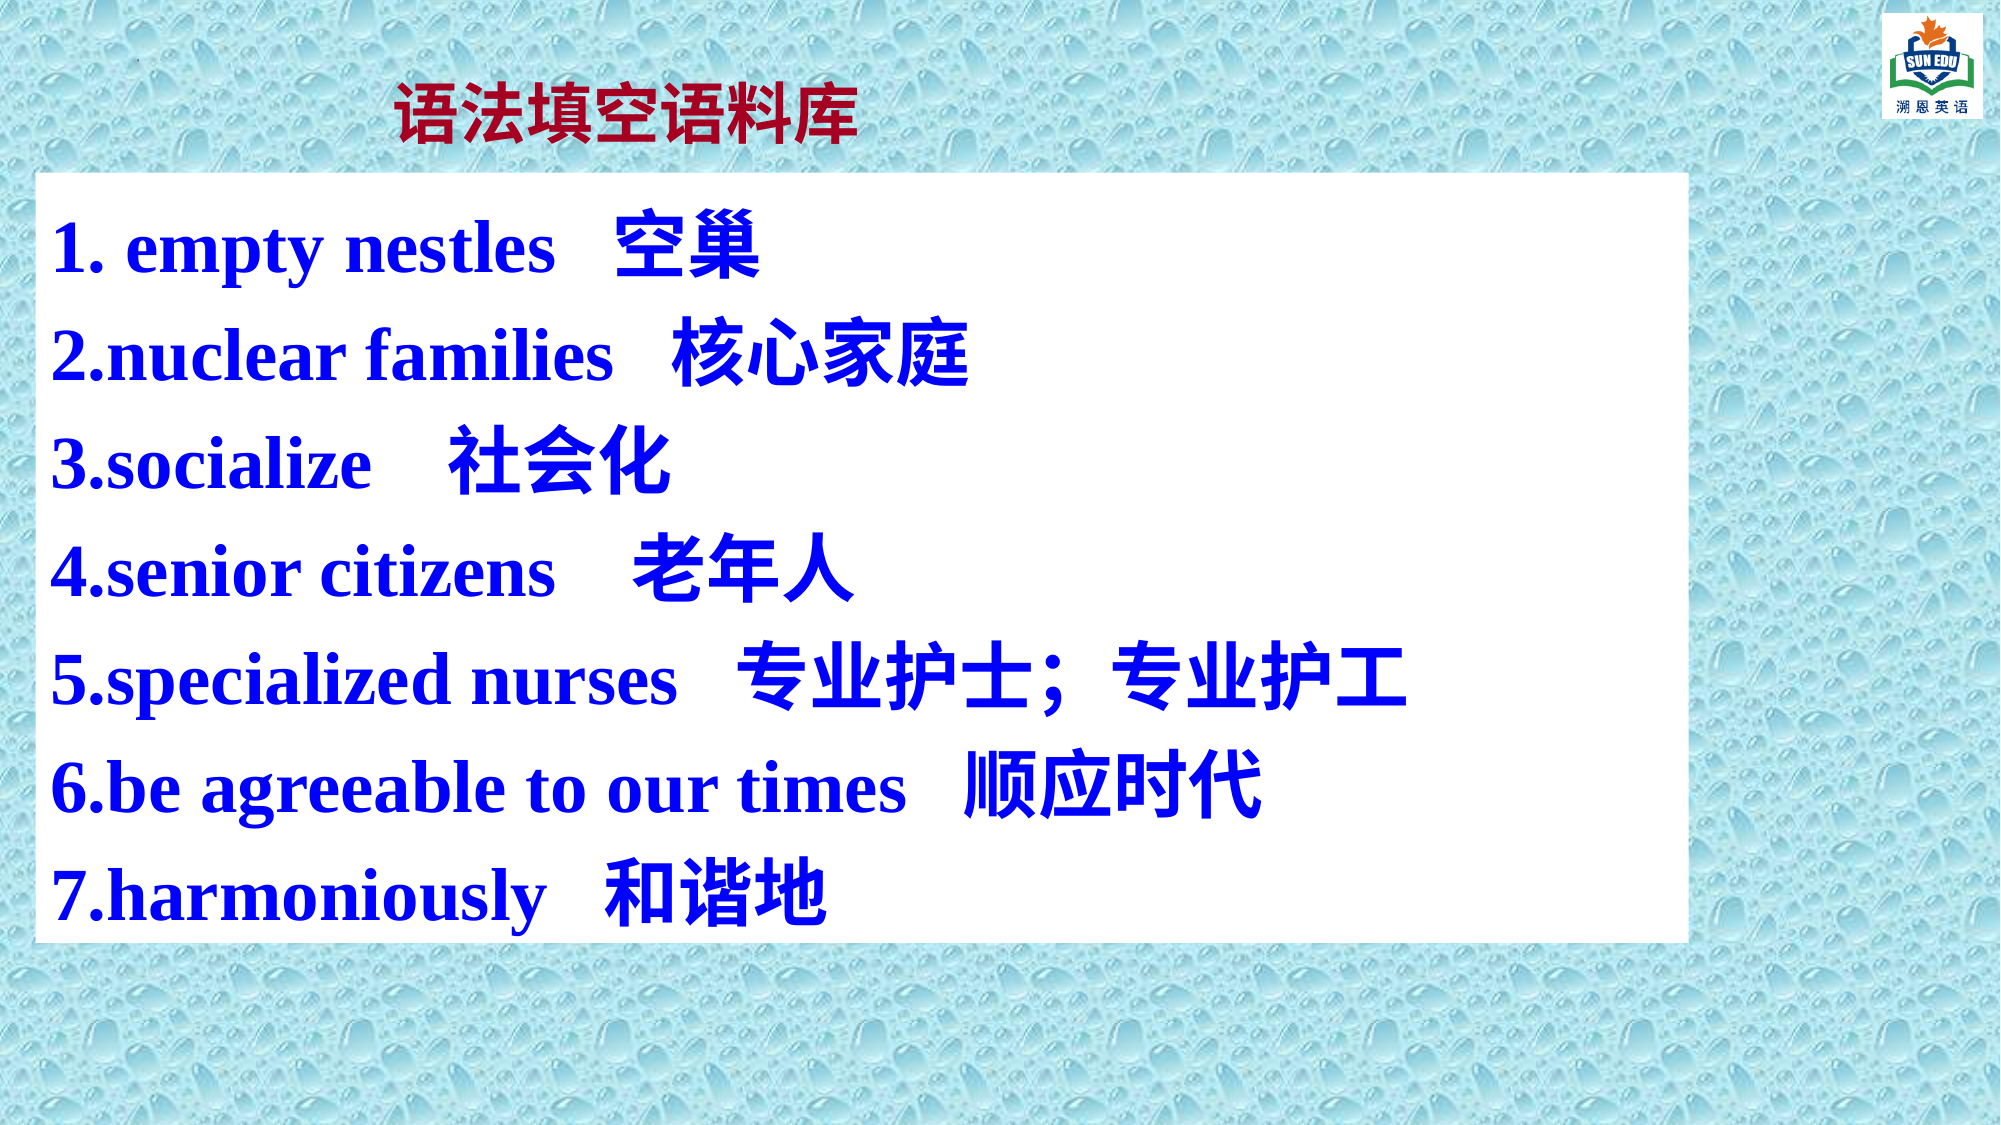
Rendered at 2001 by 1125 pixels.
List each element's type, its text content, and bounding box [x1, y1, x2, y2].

text_box 语法填空语料库 [378, 64, 1114, 160]
picture [0, 0, 2001, 1125]
text_box 1. empty nestles 空巢 2.nuclear families 核心家庭 3.socialize 社会化 4.senior citizens 老年人 5.specialized nurses 专业护士；专业护工 6.be agreeable to our times 顺应时代 7.harmoniously 和谐地 [35, 172, 1689, 943]
